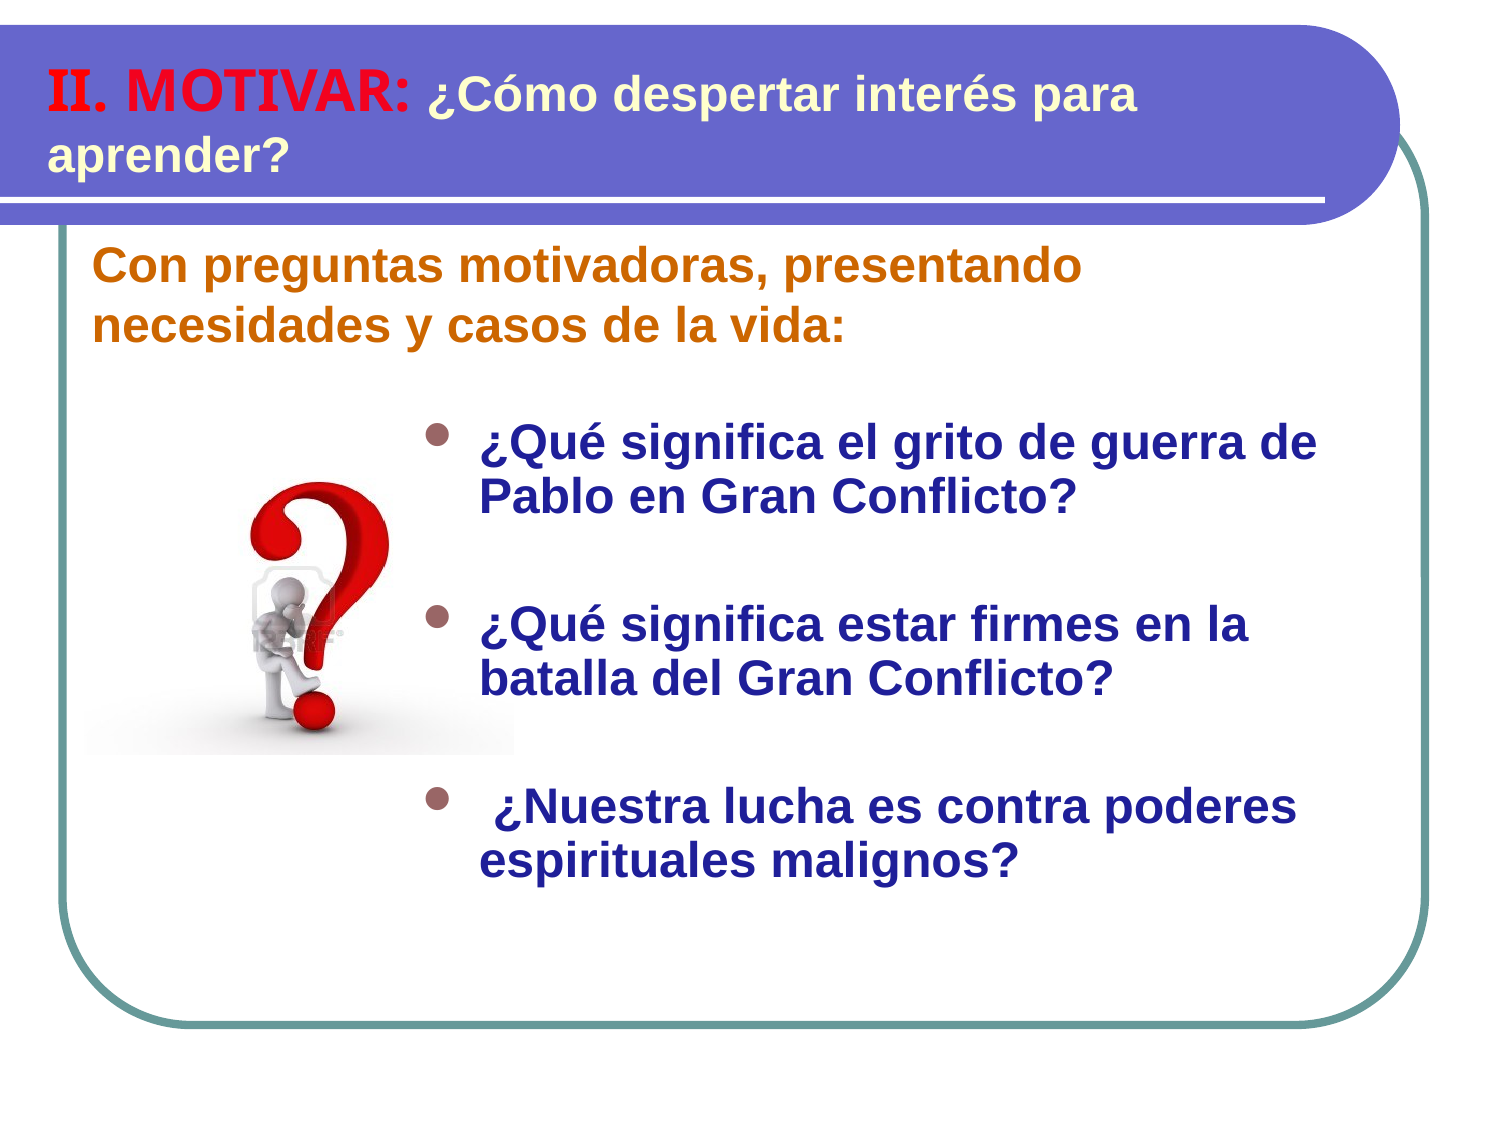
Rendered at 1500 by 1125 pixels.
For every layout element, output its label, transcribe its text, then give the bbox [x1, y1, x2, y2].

list ¿Qué significa el grito de guerra de Pablo en Gran Conflicto? ¿Qué significa estar firmes en la batalla del Gran Conflicto? ¿Nuestra lucha es contra poderes espirituales malignos? [407, 408, 1377, 988]
text_box Con preguntas motivadoras, presentando necesidades y casos de la vida: [76, 225, 1326, 360]
picture [84, 461, 514, 755]
title II. MOTIVAR: ¿Cómo despertar interés para aprender? [31, 42, 1348, 193]
